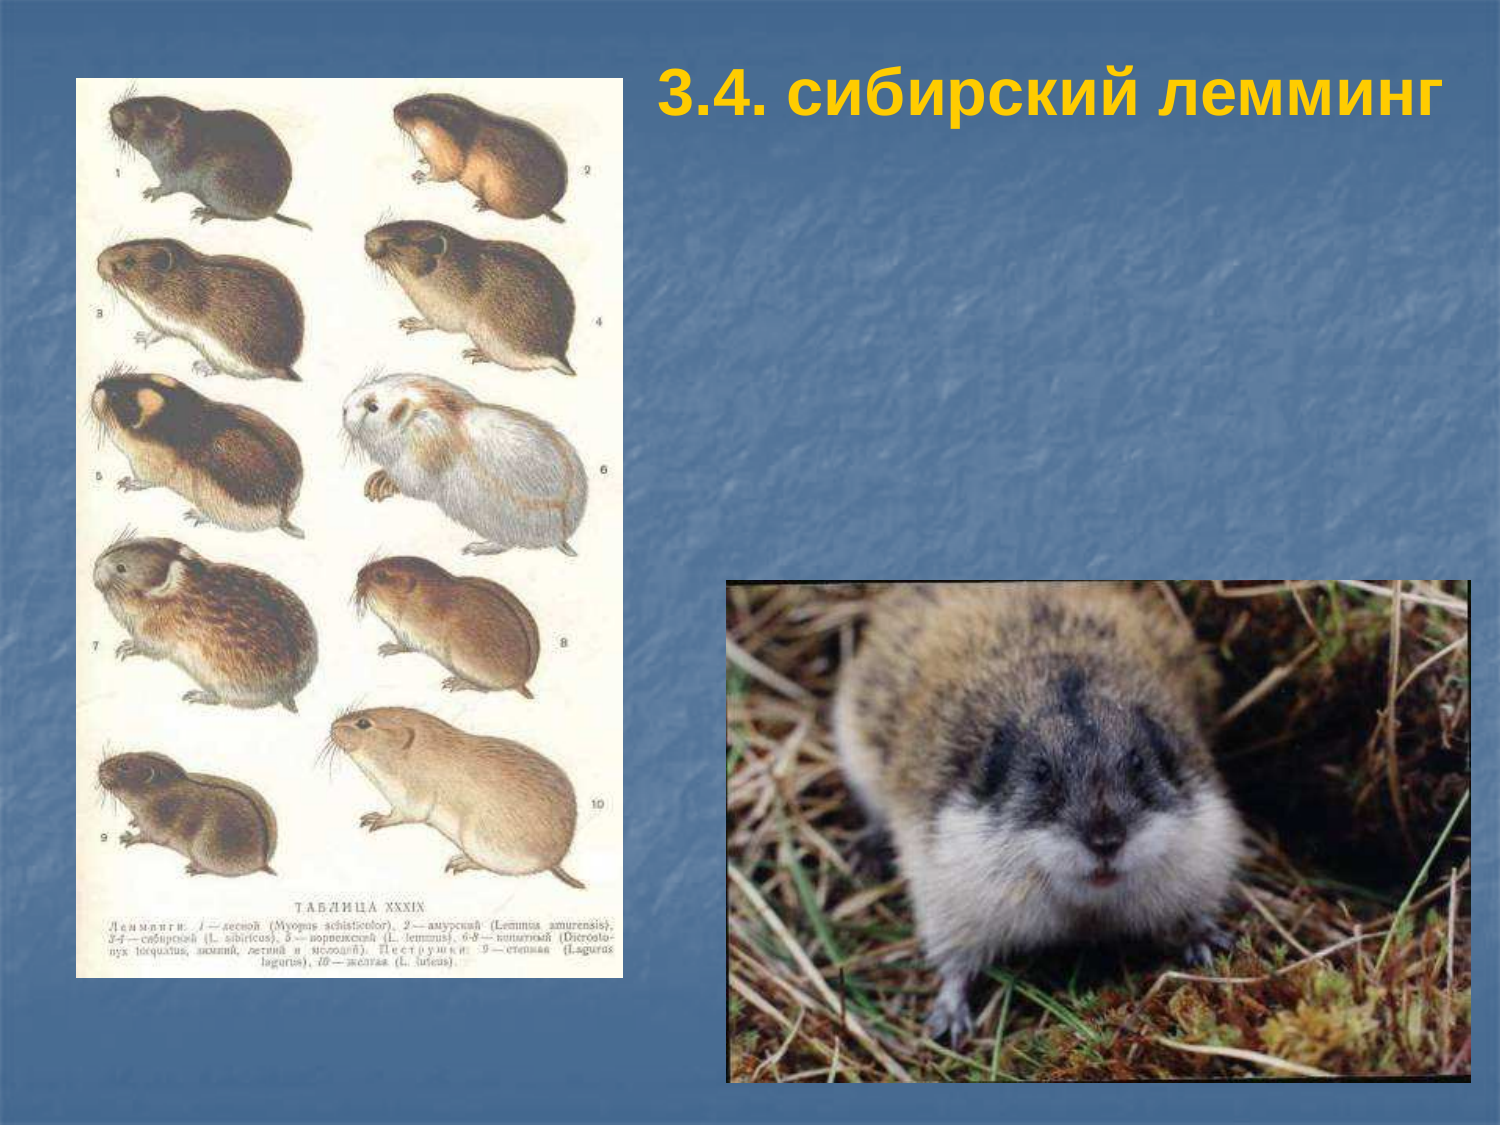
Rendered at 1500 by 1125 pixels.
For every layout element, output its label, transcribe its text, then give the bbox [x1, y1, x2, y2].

picture [726, 580, 1471, 1084]
picture [76, 77, 624, 979]
text_box 3.4. сибирский лемминг [642, 41, 1460, 137]
